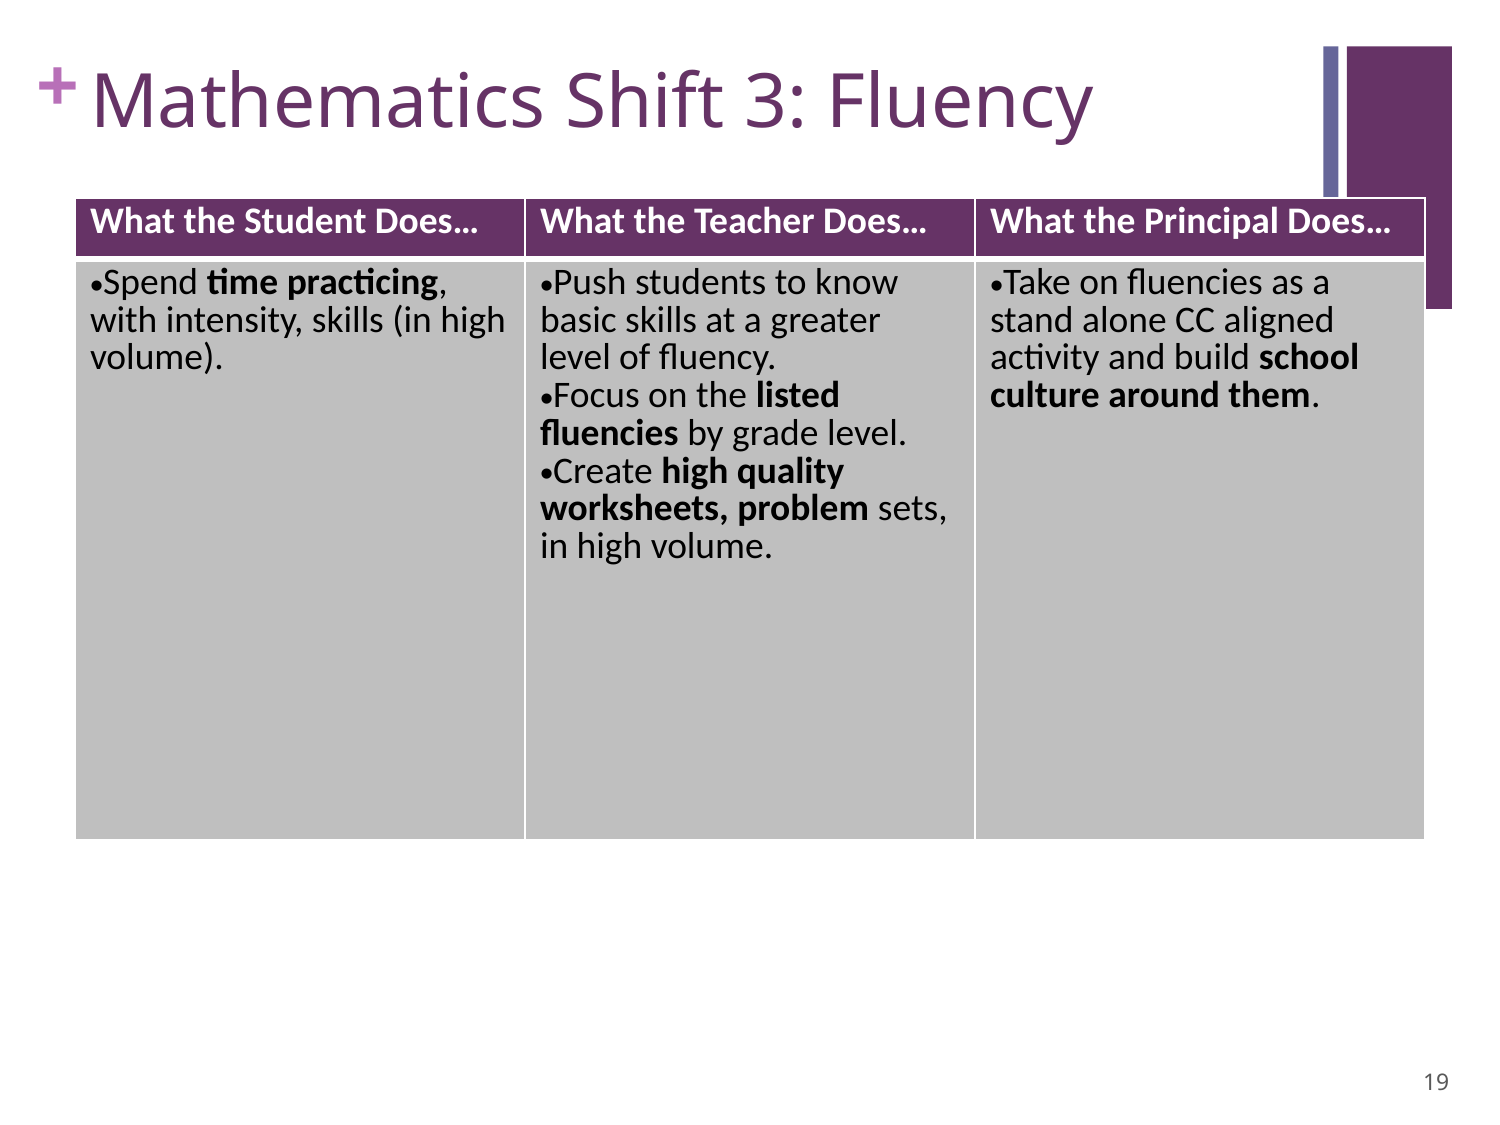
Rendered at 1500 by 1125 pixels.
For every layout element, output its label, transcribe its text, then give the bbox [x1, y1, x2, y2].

table_cell Take on fluencies as a stand alone CC aligned activity and build school culture around them. [976, 262, 1424, 839]
slide_number 19 [1114, 1053, 1465, 1114]
table_header What the Teacher Does… [526, 199, 974, 256]
table_header What the Student Does… [76, 199, 524, 256]
table_cell Spend time practicing, with intensity, skills (in high volume). [76, 262, 524, 839]
title Mathematics Shift 3: Fluency [74, 44, 1426, 144]
table_header What the Principal Does… [976, 199, 1424, 256]
table_cell Push students to know basic skills at a greater level of fluency. Focus on the listed fluencies by grade level. Create high quality worksheets, problem sets, in high volume. [526, 262, 974, 839]
